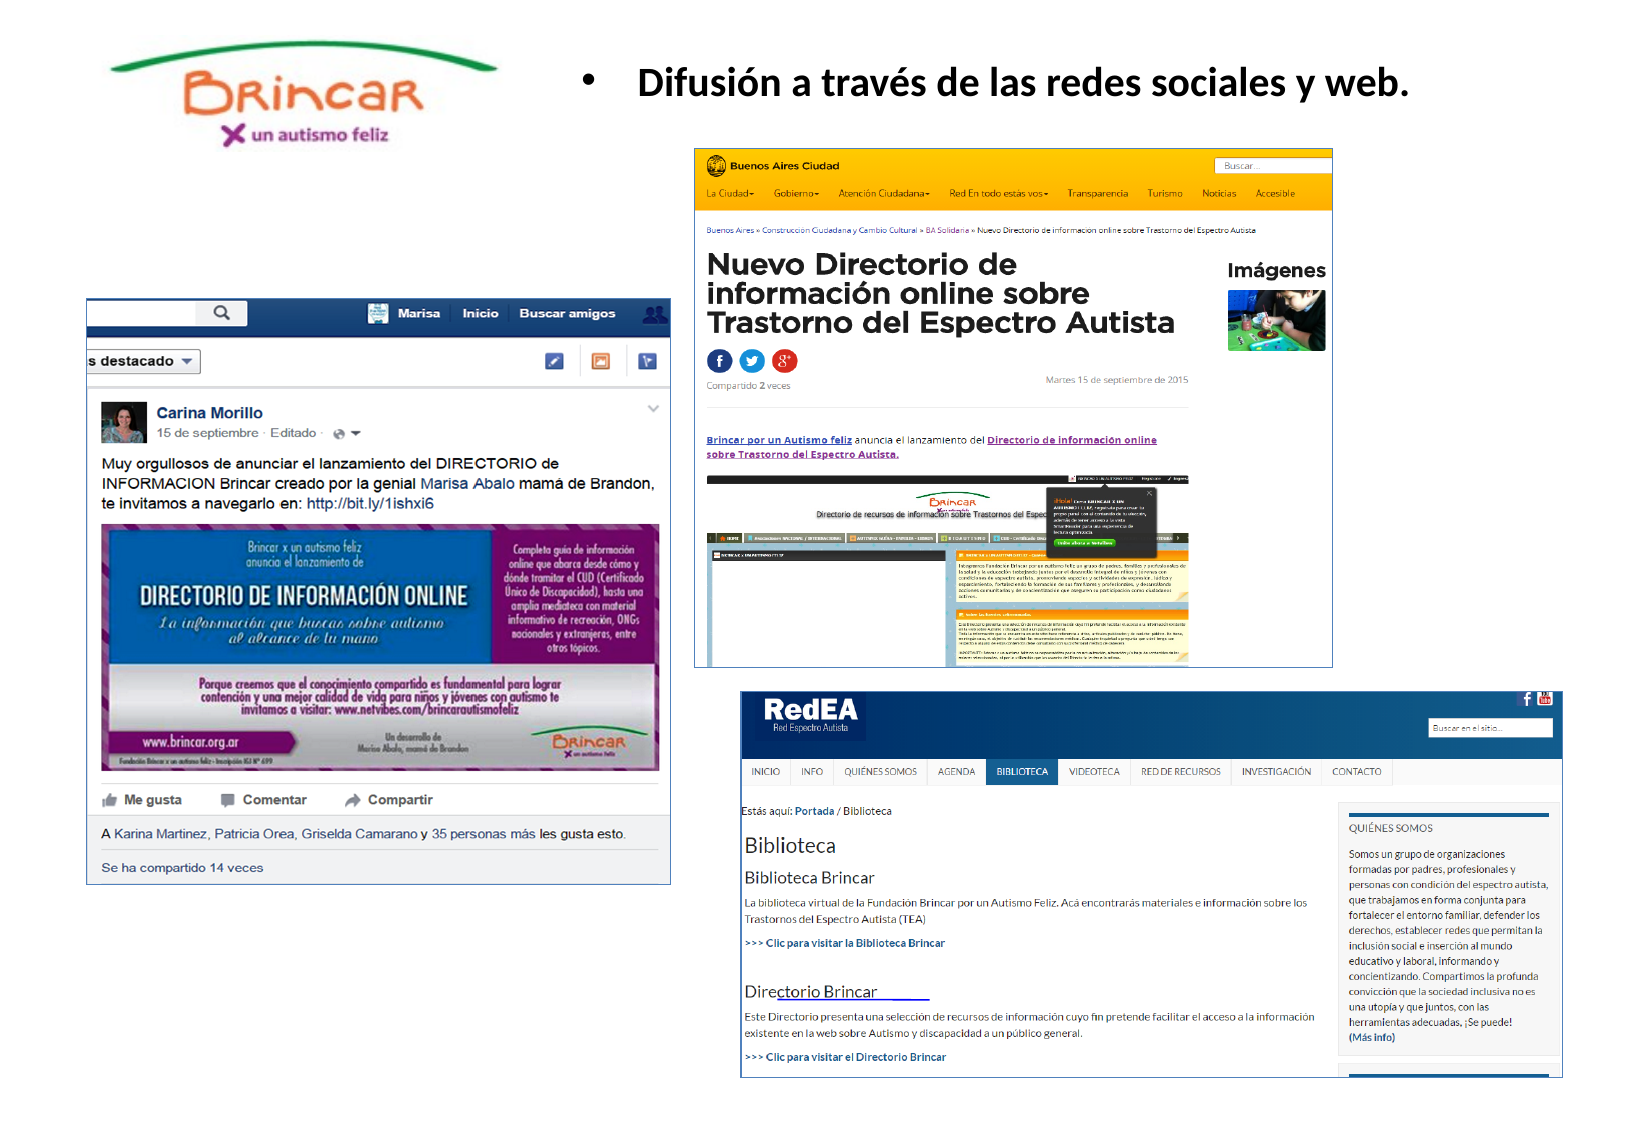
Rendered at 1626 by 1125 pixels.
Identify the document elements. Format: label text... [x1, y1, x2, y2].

picture [694, 148, 1333, 669]
picture [73, 34, 520, 153]
list Difusión a través de las redes sociales y web. [566, 46, 1586, 129]
picture [86, 298, 671, 885]
picture [741, 692, 1563, 1077]
